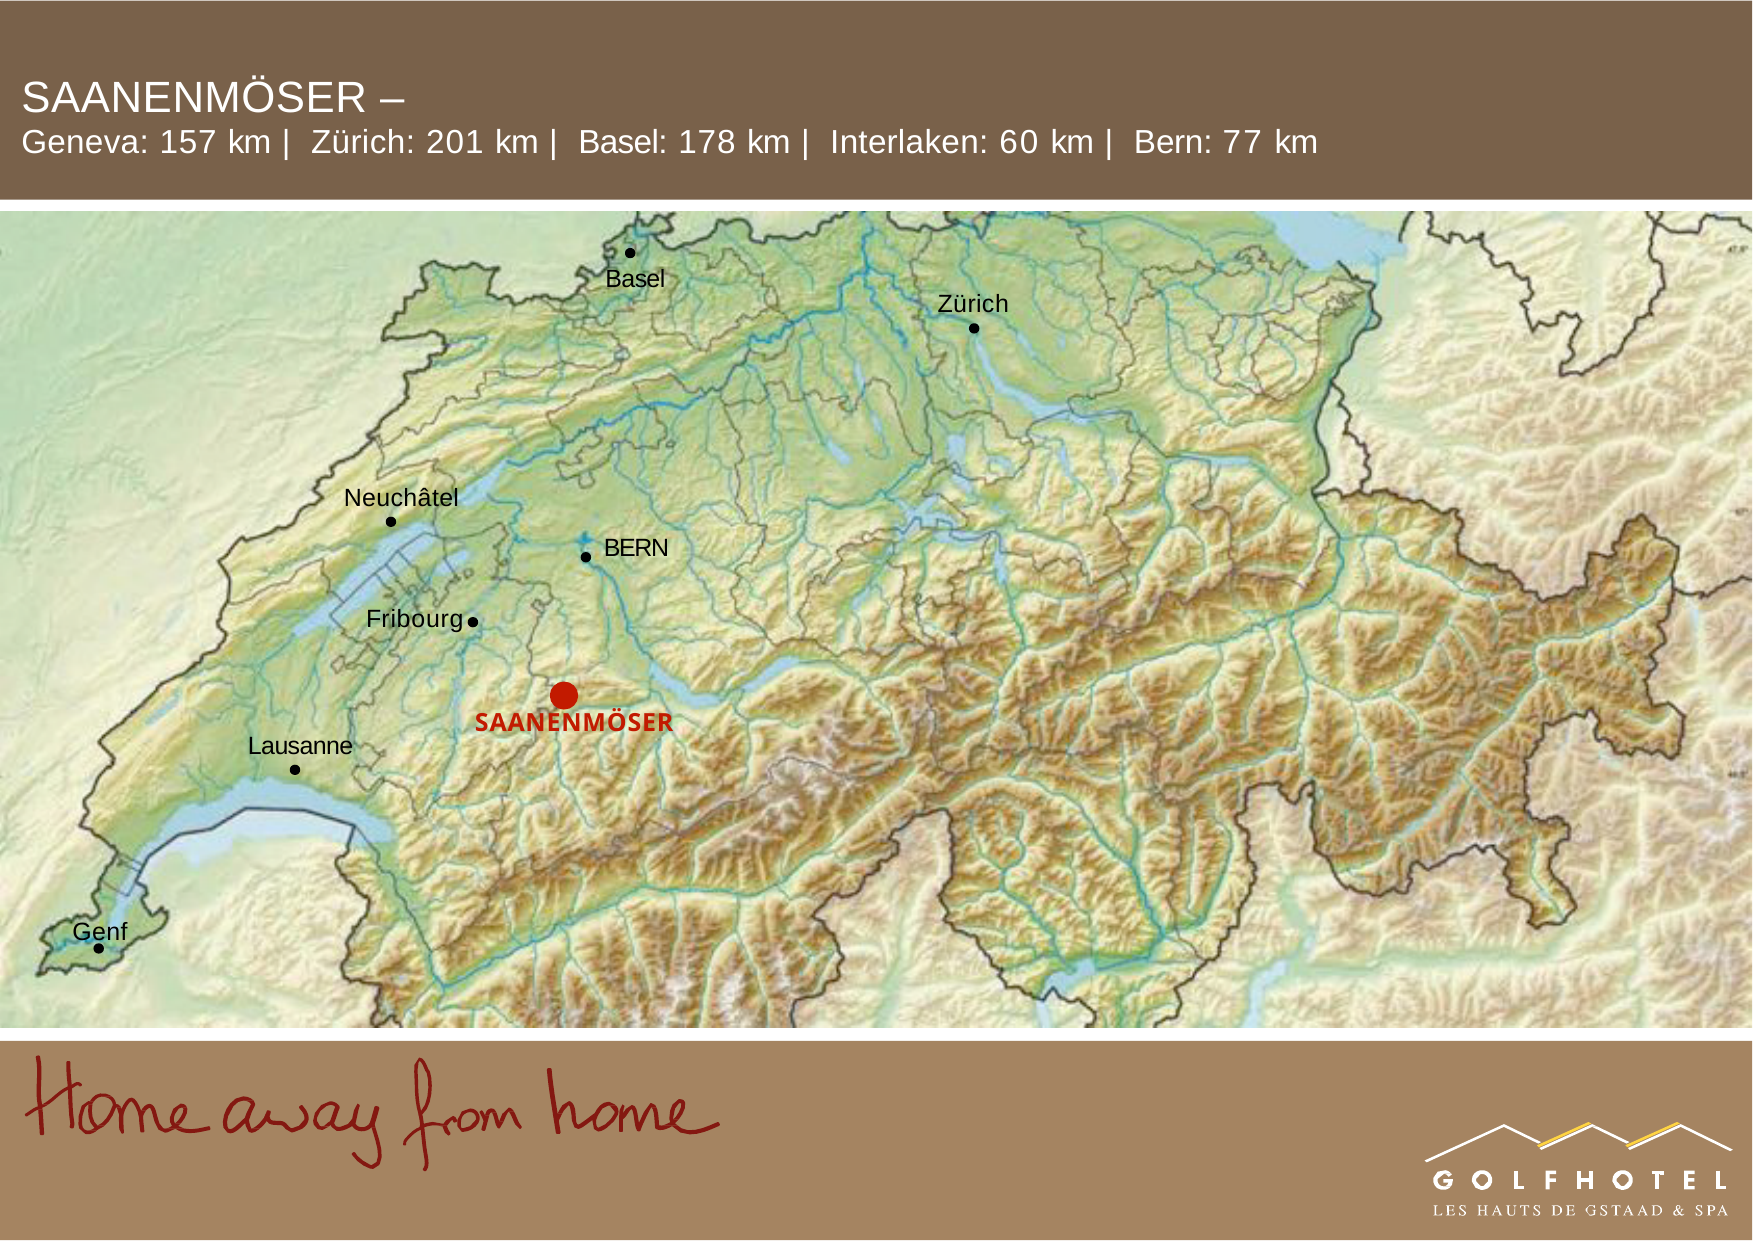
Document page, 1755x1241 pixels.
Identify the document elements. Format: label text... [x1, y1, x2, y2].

text_box Neuchâtel [341, 481, 464, 512]
text_box Lausanne [245, 729, 356, 760]
text_box BERN [601, 531, 671, 562]
text_box [580, 552, 592, 563]
title SAANENMÖSER – Geneva: 157 km | Zürich: 201 km | Basel: 178 km | Interlaken: 60 km | Bern: 77 km [19, 69, 1735, 211]
text_box [549, 681, 579, 710]
text_box Genf [70, 915, 131, 946]
text_box Basel [603, 262, 668, 293]
text_box [624, 247, 636, 259]
text_box [467, 617, 479, 628]
text_box [968, 323, 980, 334]
text_box Zürich [935, 287, 1012, 318]
text_box [0, 211, 1753, 1028]
text_box SAANENMÖSER [472, 720, 683, 737]
text_box Fribourg [363, 602, 465, 633]
text_box [385, 516, 397, 527]
text_box [289, 764, 301, 775]
text_box [93, 943, 104, 954]
